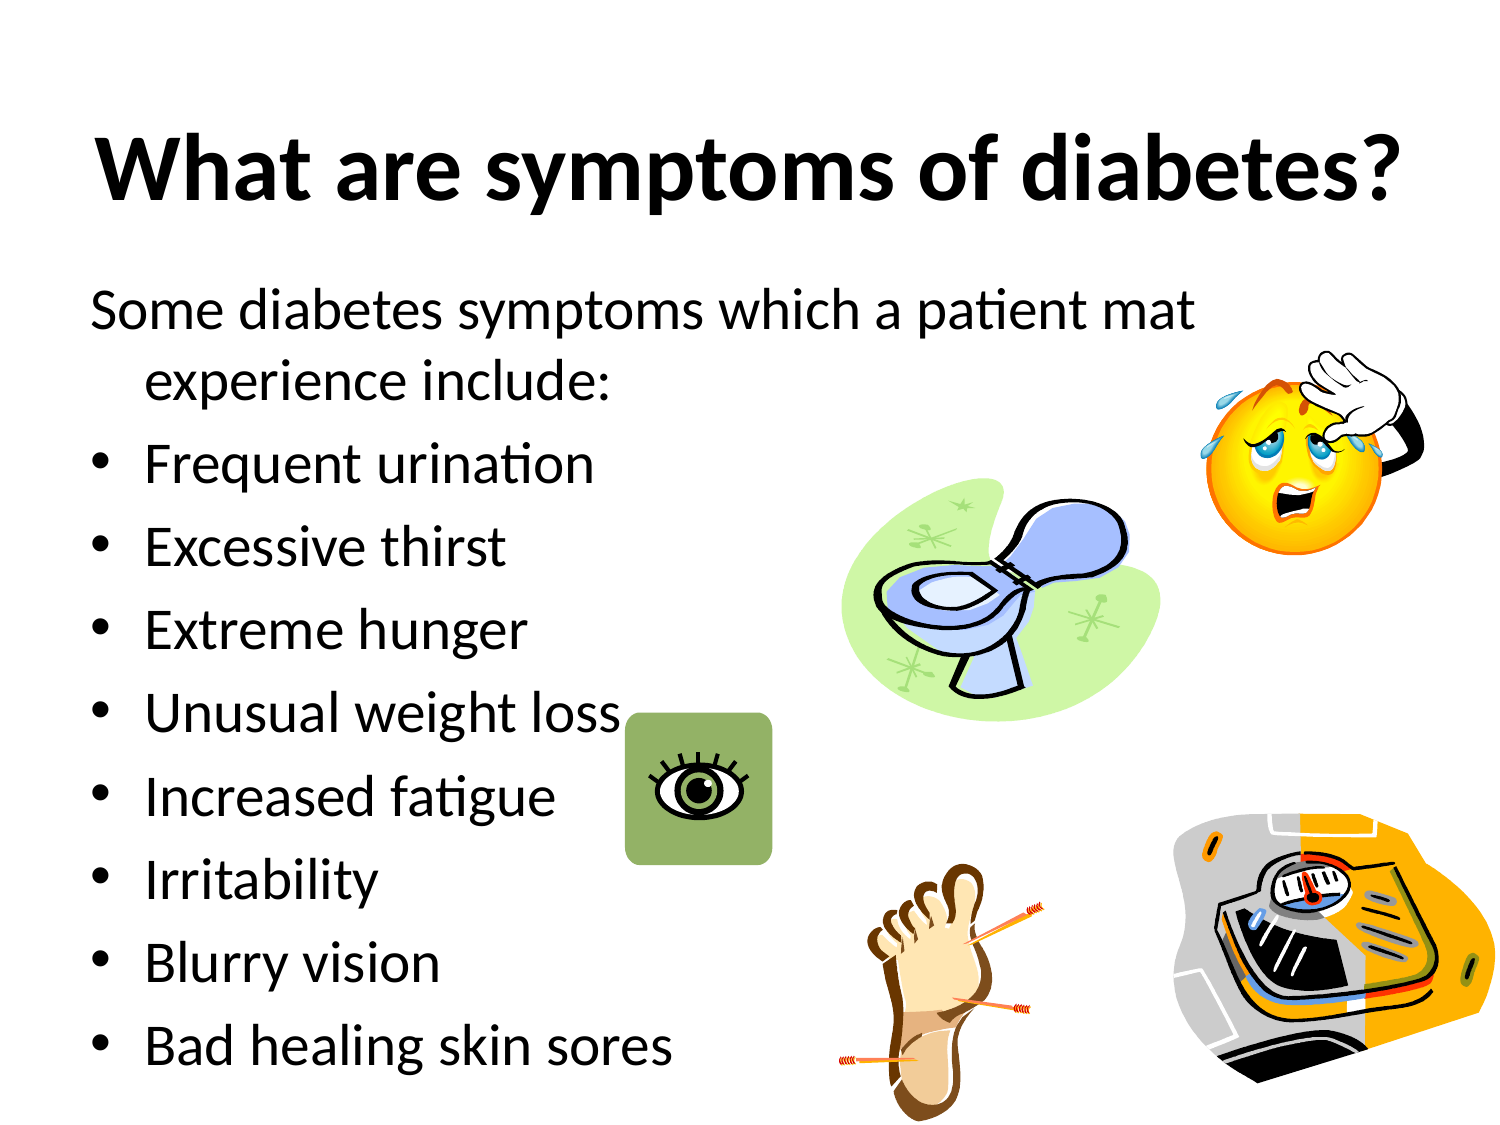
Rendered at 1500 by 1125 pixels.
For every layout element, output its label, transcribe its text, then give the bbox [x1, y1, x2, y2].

picture [1168, 812, 1500, 1088]
picture [624, 712, 773, 866]
picture [837, 859, 1050, 1125]
title What are symptoms of diabetes? [75, 62, 1425, 262]
list Some diabetes symptoms which a patient mat experience include: Frequent urination Excessive thirst Extreme hunger Unusual weight loss Increased fatigue Irritability Blurry vision Bad healing skin sores [75, 262, 1425, 1088]
picture [837, 474, 1166, 726]
picture [1199, 349, 1426, 557]
